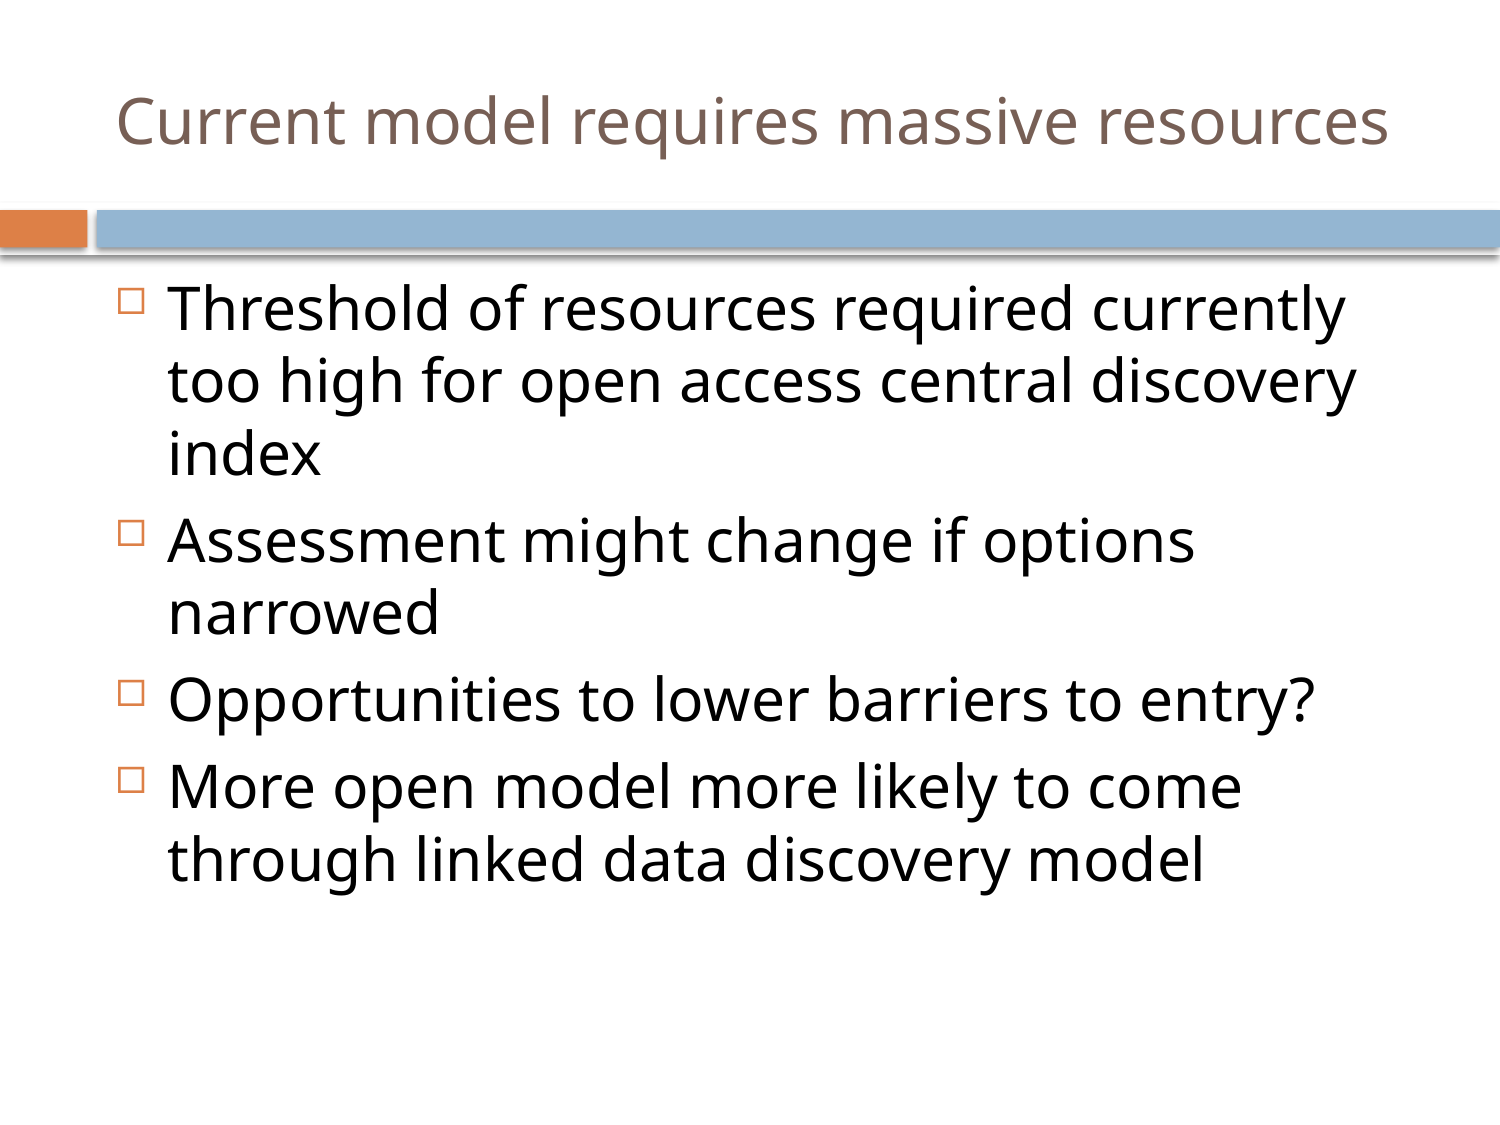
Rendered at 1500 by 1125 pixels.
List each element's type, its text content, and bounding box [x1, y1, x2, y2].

list Threshold of resources required currently too high for open access central discovery index Assessment might change if options narrowed Opportunities to lower barriers to entry? More open model more likely to come through linked data discovery model [100, 262, 1438, 1000]
title Current model requires massive resources [100, 37, 1438, 200]
